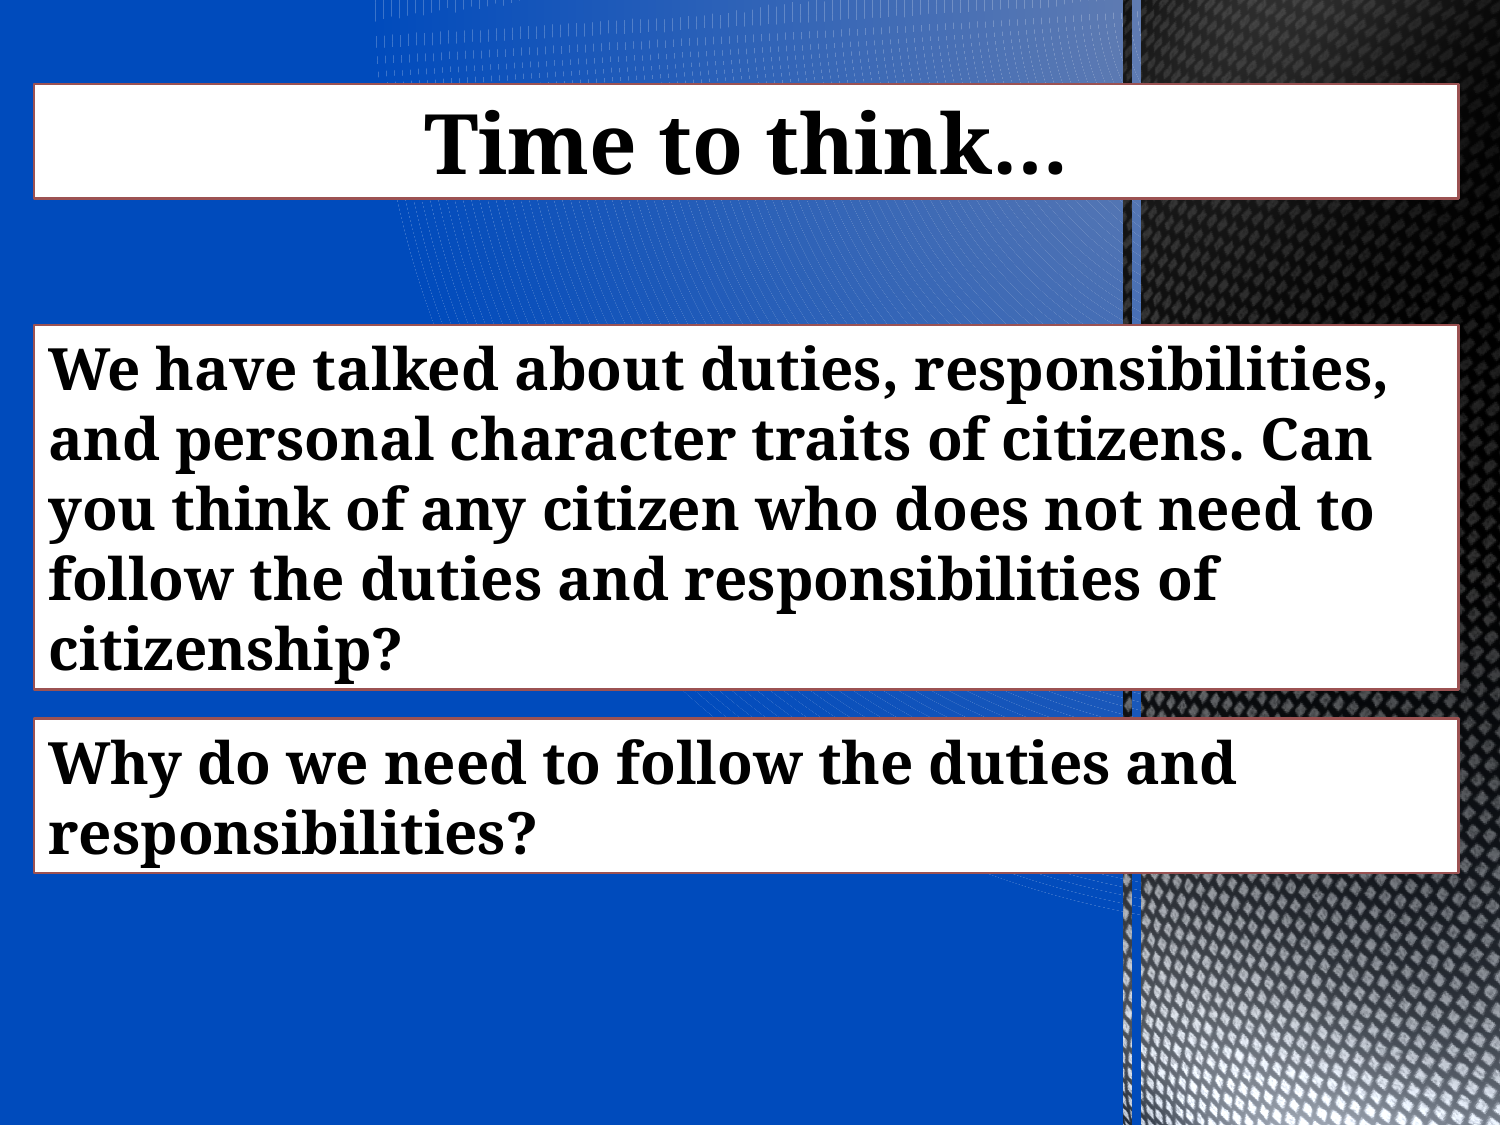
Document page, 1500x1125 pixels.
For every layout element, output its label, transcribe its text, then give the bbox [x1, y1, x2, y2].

picture [1123, 0, 1500, 1125]
text_box We have talked about duties, responsibilities, and personal character traits of citizens. Can you think of any citizen who does not need to follow the duties and responsibilities of citizenship? [33, 324, 1460, 691]
text_box Why do we need to follow the duties and responsibilities? [33, 717, 1460, 874]
text_box Time to think… [33, 83, 1460, 200]
